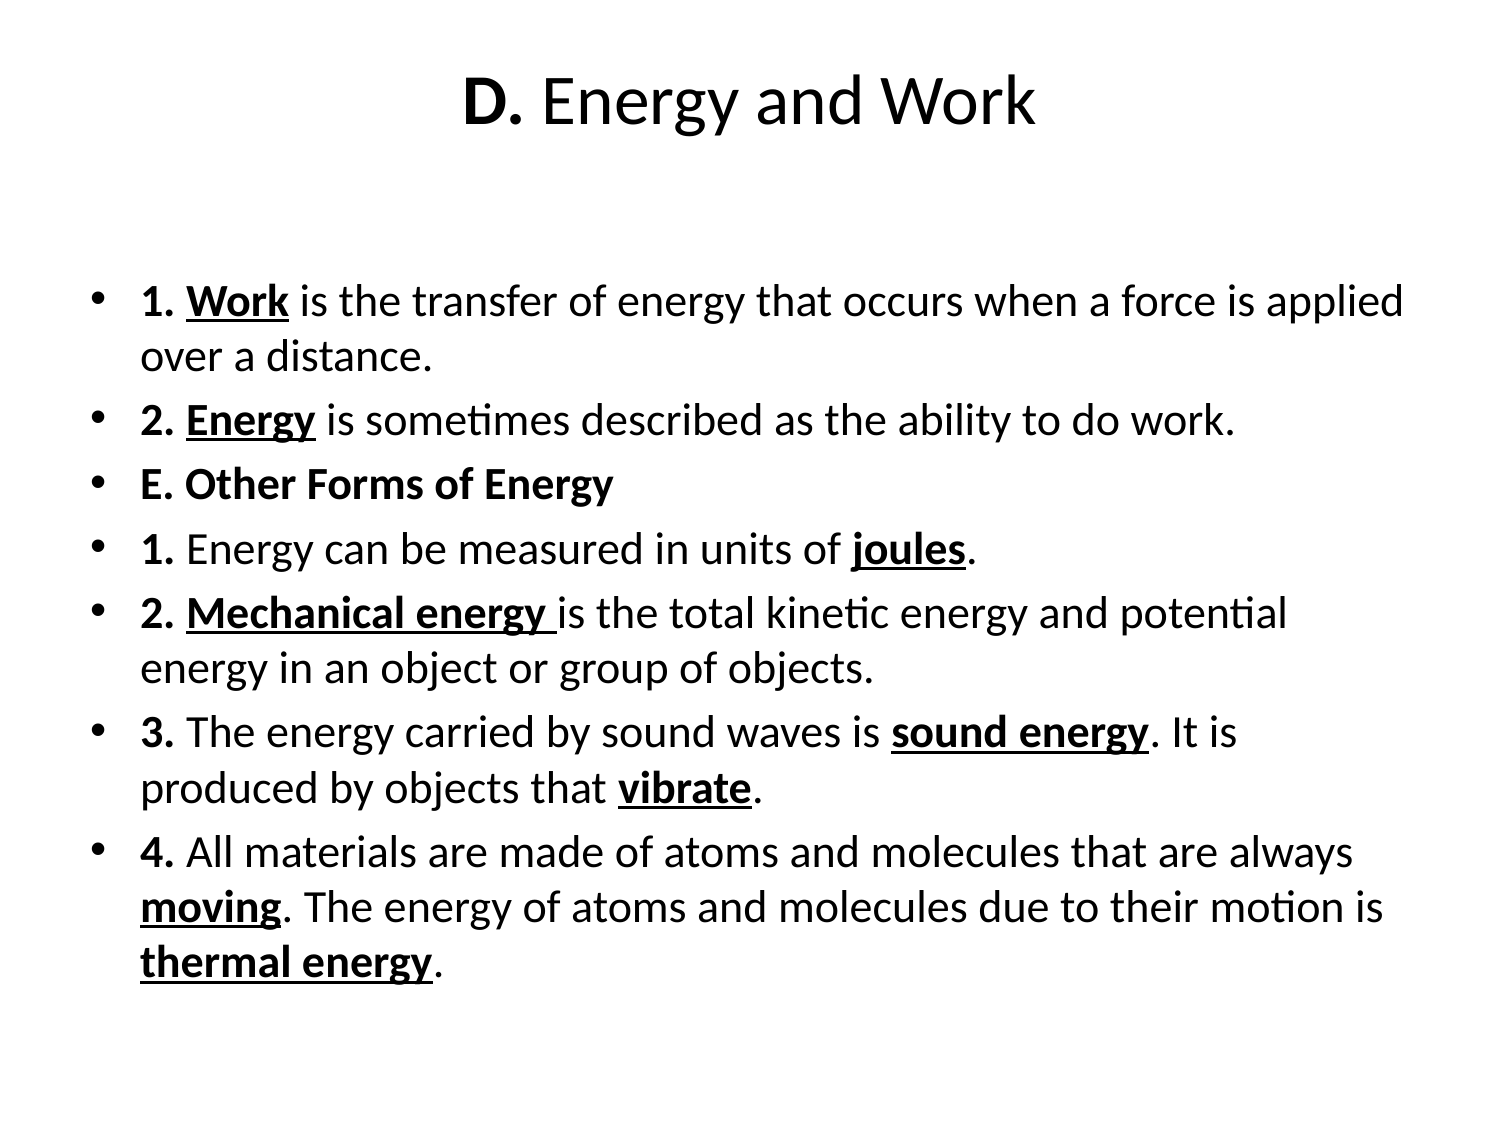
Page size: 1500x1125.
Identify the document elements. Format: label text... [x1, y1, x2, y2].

title D. Energy and Work [75, 45, 1425, 233]
list 1. Work is the transfer of energy that occurs when a force is applied over a distance. 2. Energy is sometimes described as the ability to do work. E. Other Forms of Energy 1. Energy can be measured in units of joules. 2. Mechanical energy is the total kinetic energy and potential energy in an object or group of objects. 3. The energy carried by sound waves is sound energy. It is produced by objects that vibrate. 4. All materials are made of atoms and molecules that are always moving. The energy of atoms and molecules due to their motion is thermal energy. [75, 262, 1425, 1005]
